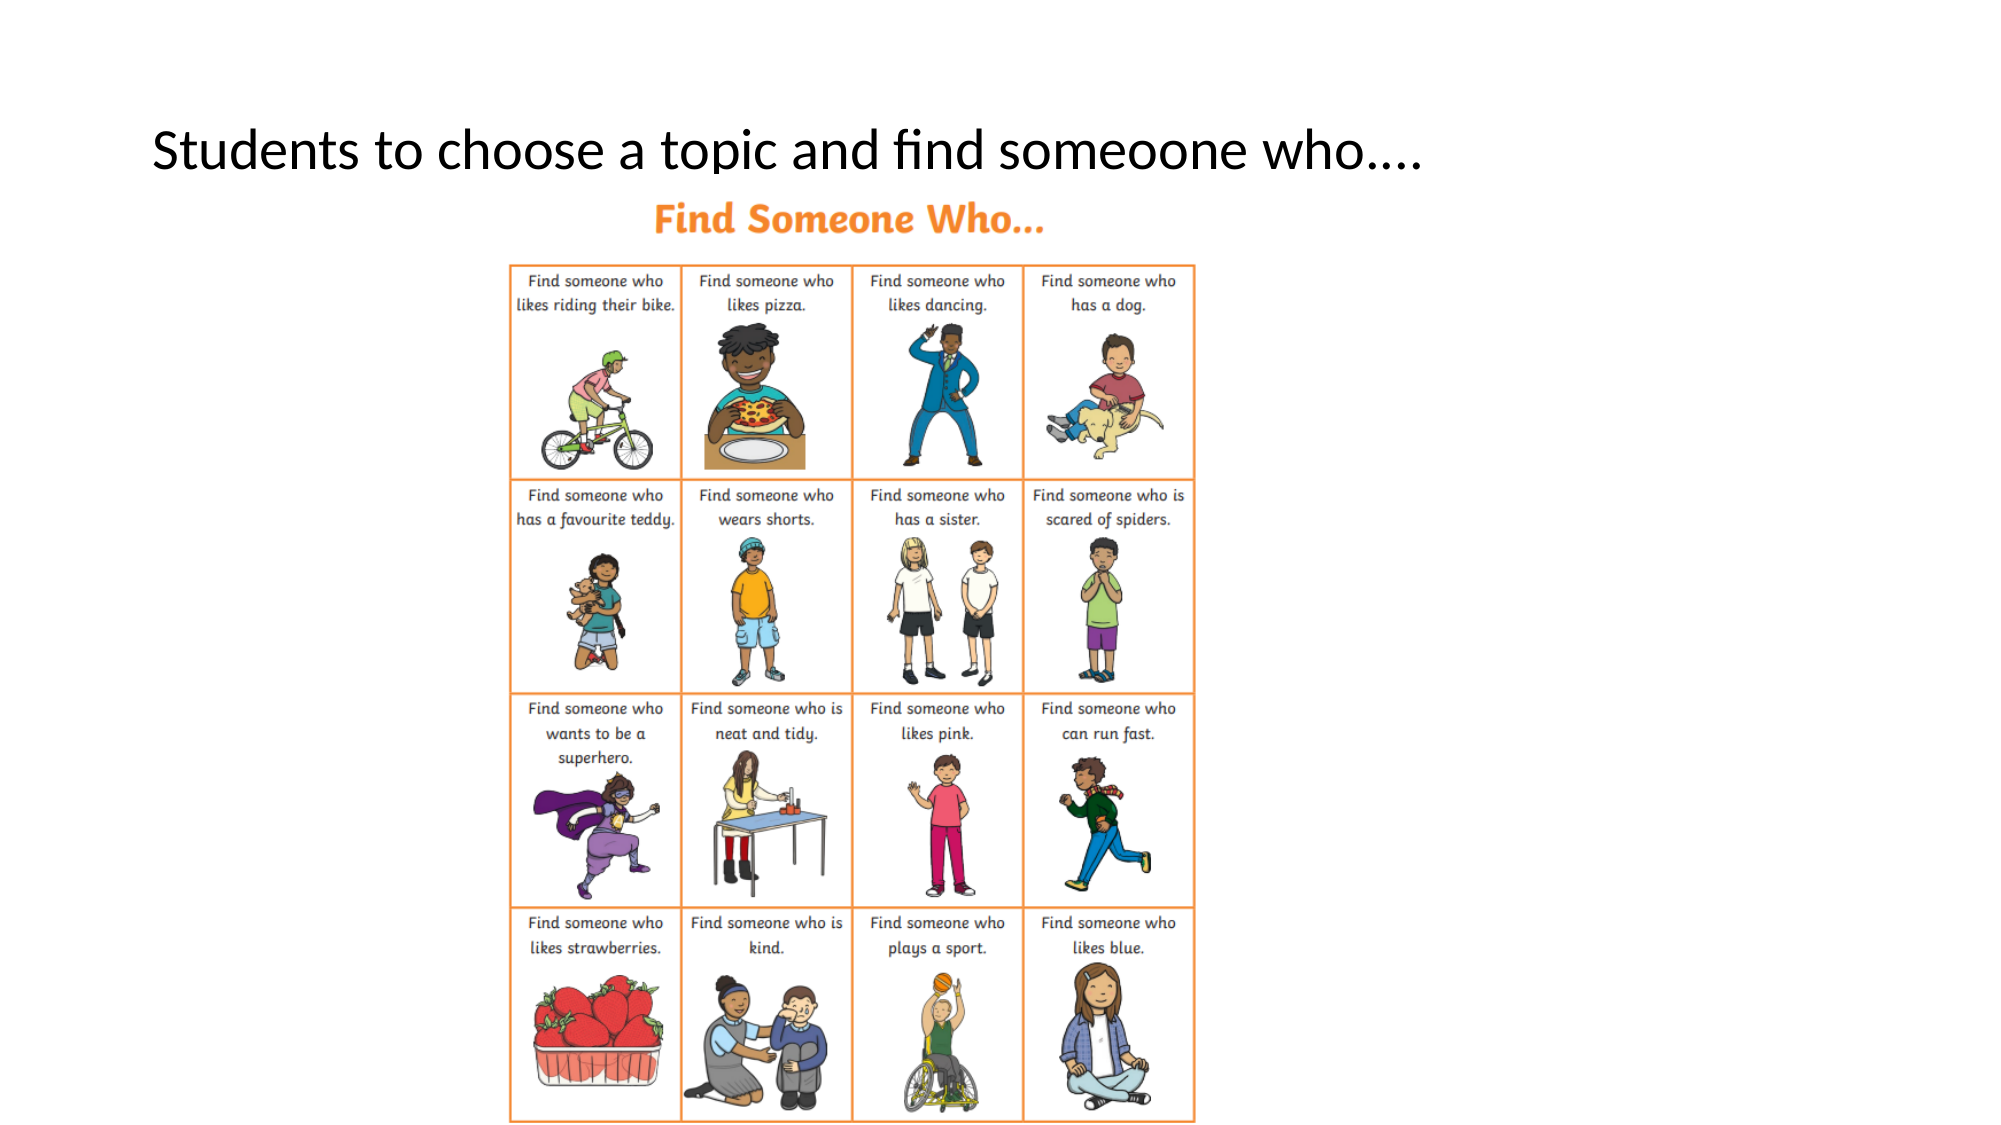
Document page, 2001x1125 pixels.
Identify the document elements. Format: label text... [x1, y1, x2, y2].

title Students to choose a topic and find someoone who.... [137, 59, 1863, 278]
picture [483, 174, 1213, 1125]
